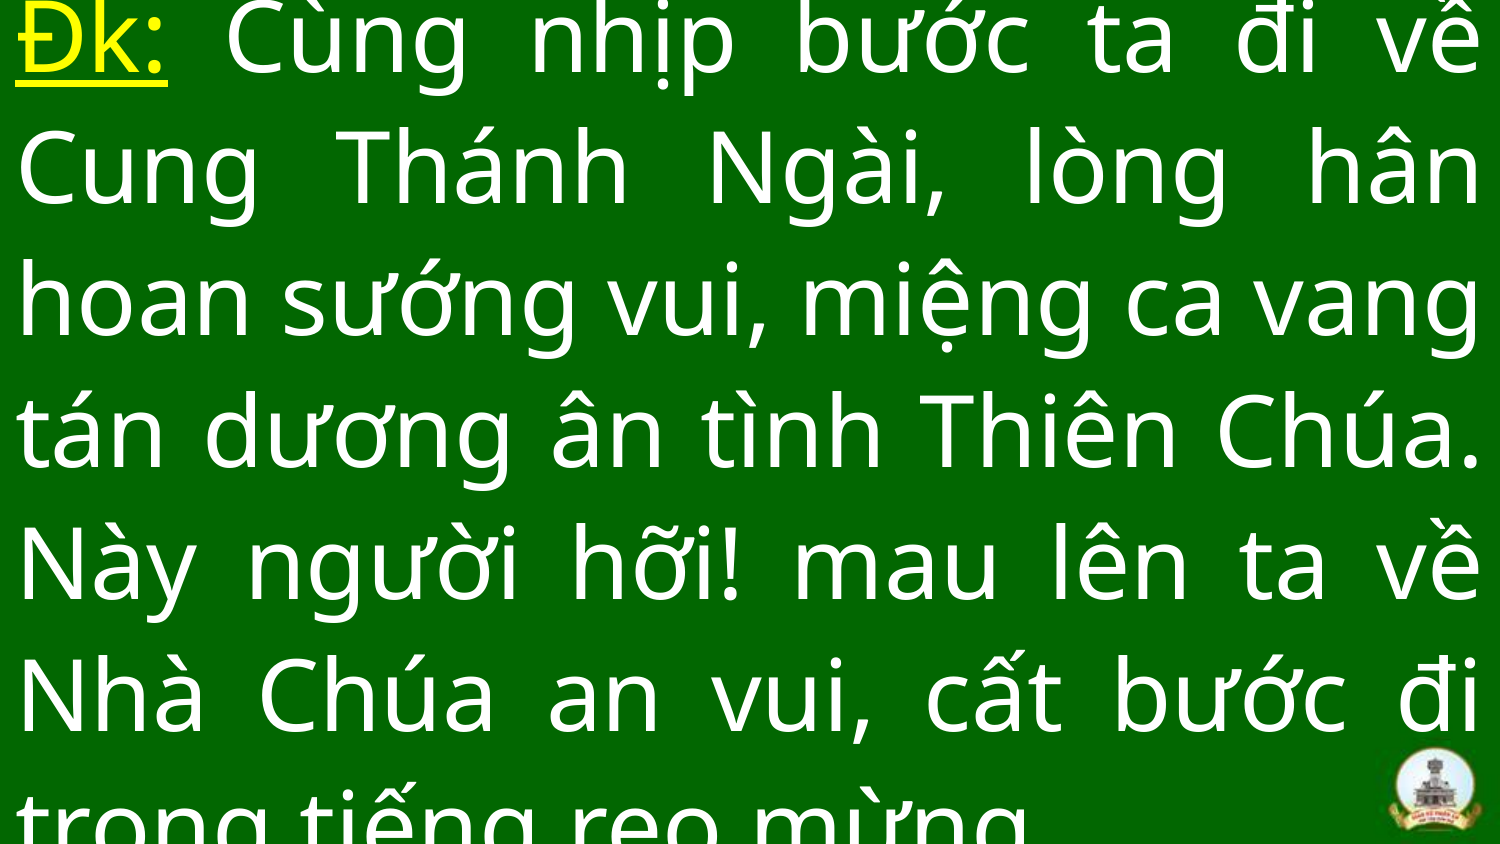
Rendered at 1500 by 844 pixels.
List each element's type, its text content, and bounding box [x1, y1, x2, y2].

title Đk: Cùng nhịp bước ta đi về Cung Thánh Ngài, lòng hân hoan sướng vui, miệng ca vang tán dương ân tình Thiên Chúa. Này người hỡi! mau lên ta về Nhà Chúa an vui, cất bước đi trong tiếng reo mừng. [0, 0, 1500, 844]
